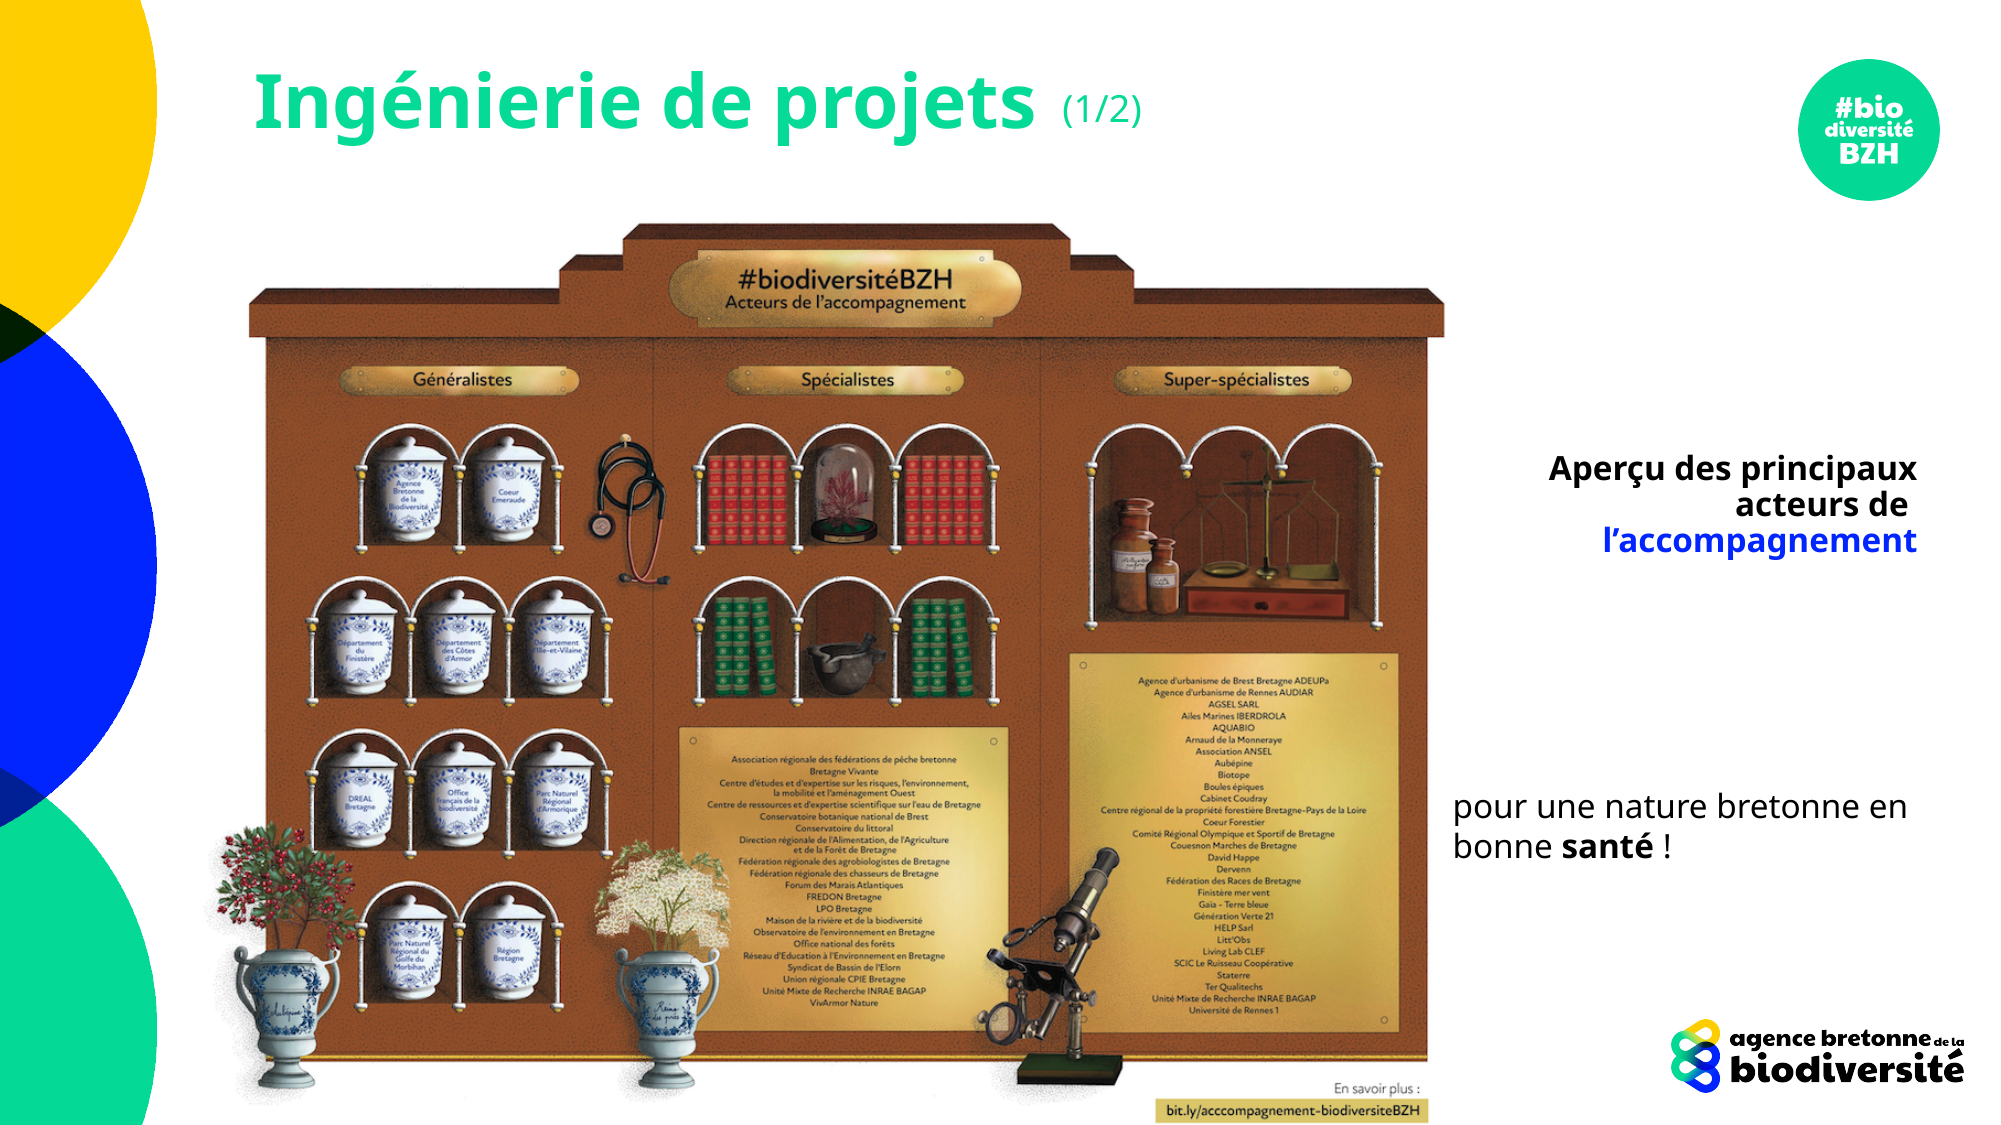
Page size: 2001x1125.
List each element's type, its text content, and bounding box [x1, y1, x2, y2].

picture [1671, 1019, 1964, 1093]
picture [195, 218, 1449, 1125]
picture [1798, 59, 1940, 201]
picture [0, 0, 157, 1125]
text_box (1/2) [1047, 77, 1157, 138]
text_box Ingénierie de projets [239, 0, 1289, 152]
text_box Aperçu des principaux acteurs de l’accompagnement [1449, 373, 1933, 567]
text_box pour une nature bretonne en bonne santé ! [1449, 778, 1950, 873]
